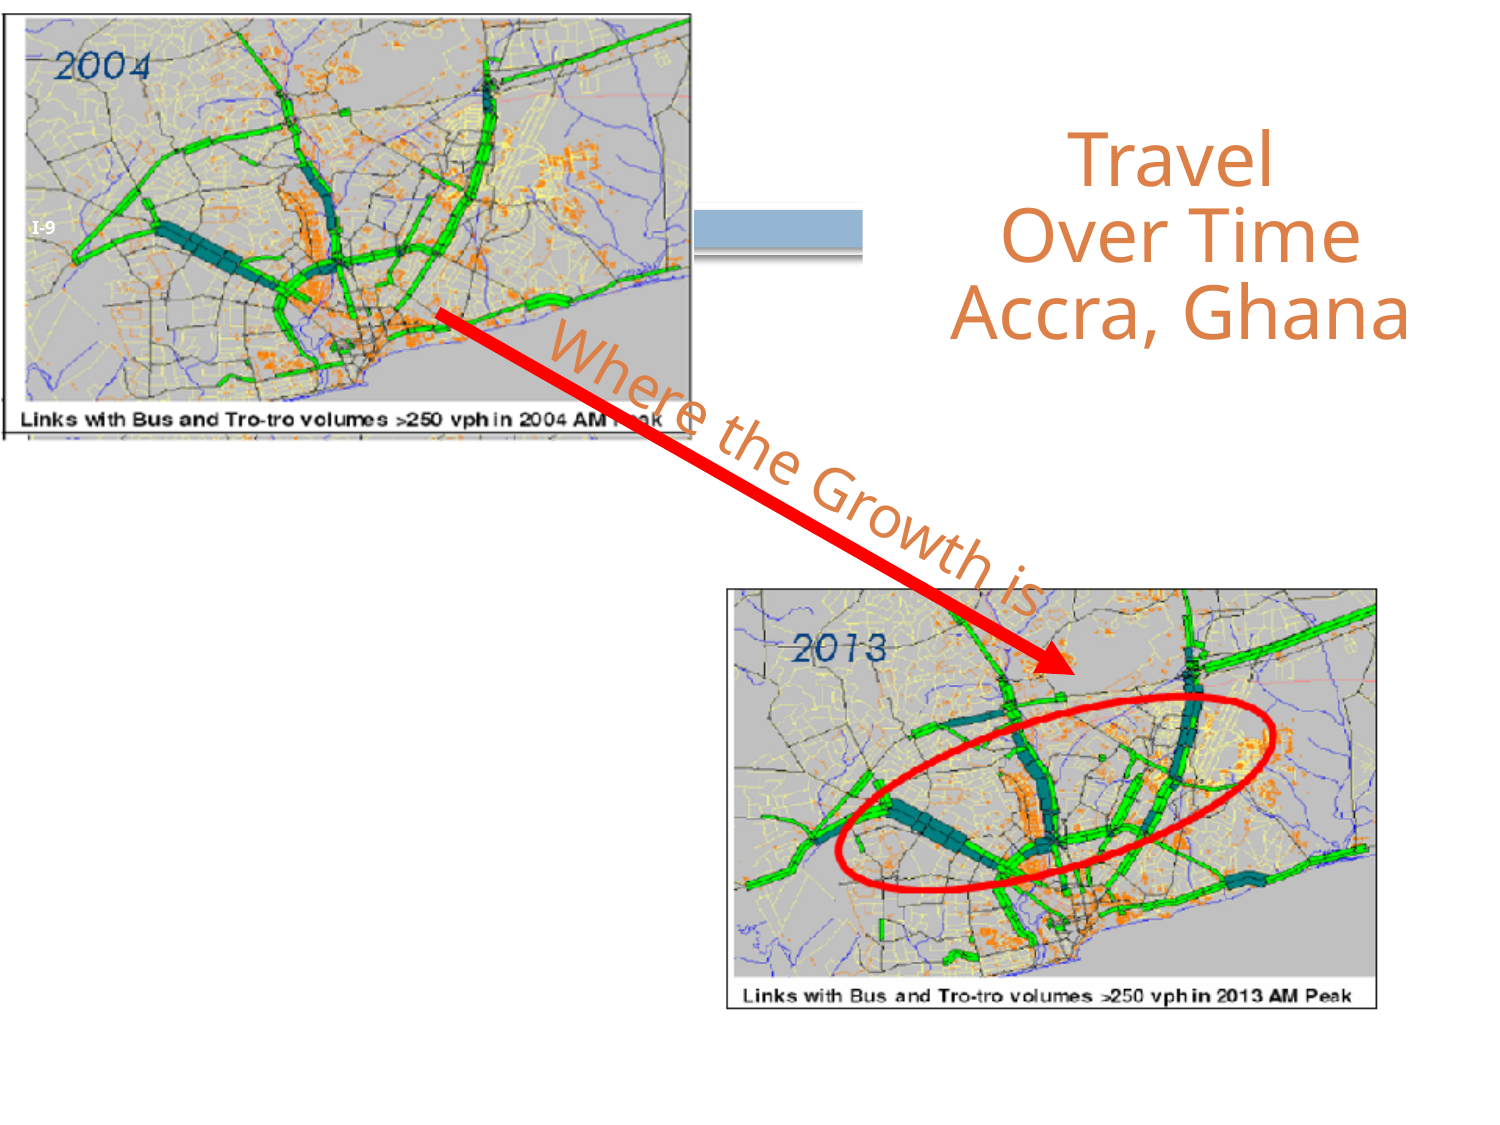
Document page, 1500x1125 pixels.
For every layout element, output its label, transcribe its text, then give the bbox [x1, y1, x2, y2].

text_box Travel Over Time Accra, Ghana [862, 117, 1500, 362]
picture [724, 587, 1379, 1012]
text_box Where the Growth is [683, 364, 1078, 586]
picture [0, 12, 694, 443]
